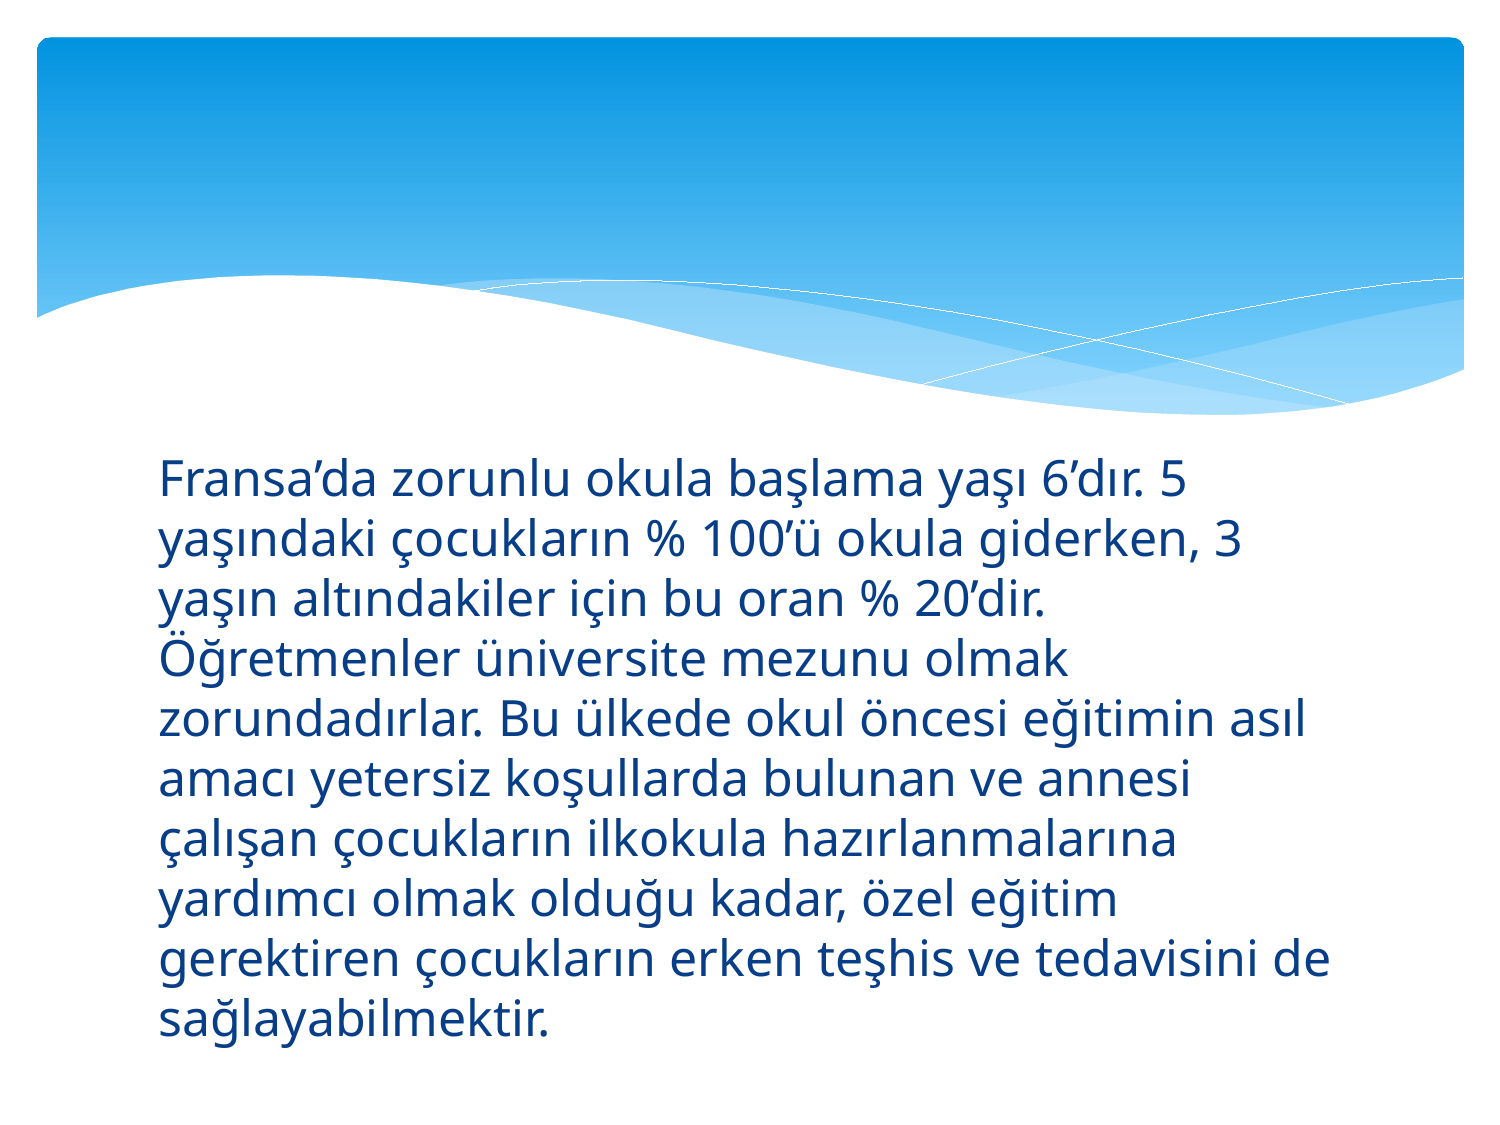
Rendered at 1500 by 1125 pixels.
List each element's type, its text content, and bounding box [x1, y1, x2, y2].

list Fransa’da zorunlu okula başlama yaşı 6’dır. 5 yaşındaki çocukların % 100’ü okula giderken, 3 yaşın altındakiler için bu oran % 20’dir. Öğretmenler üniversite mezunu olmak zorundadırlar. Bu ülkede okul öncesi eğitimin asıl amacı yetersiz koşullarda bulunan ve annesi çalışan çocukların ilkokula hazırlanmalarına yardımcı olmak olduğu kadar, özel eğitim gerektiren çocukların erken teşhis ve tedavisini de sağlayabilmektir. [143, 438, 1359, 1005]
